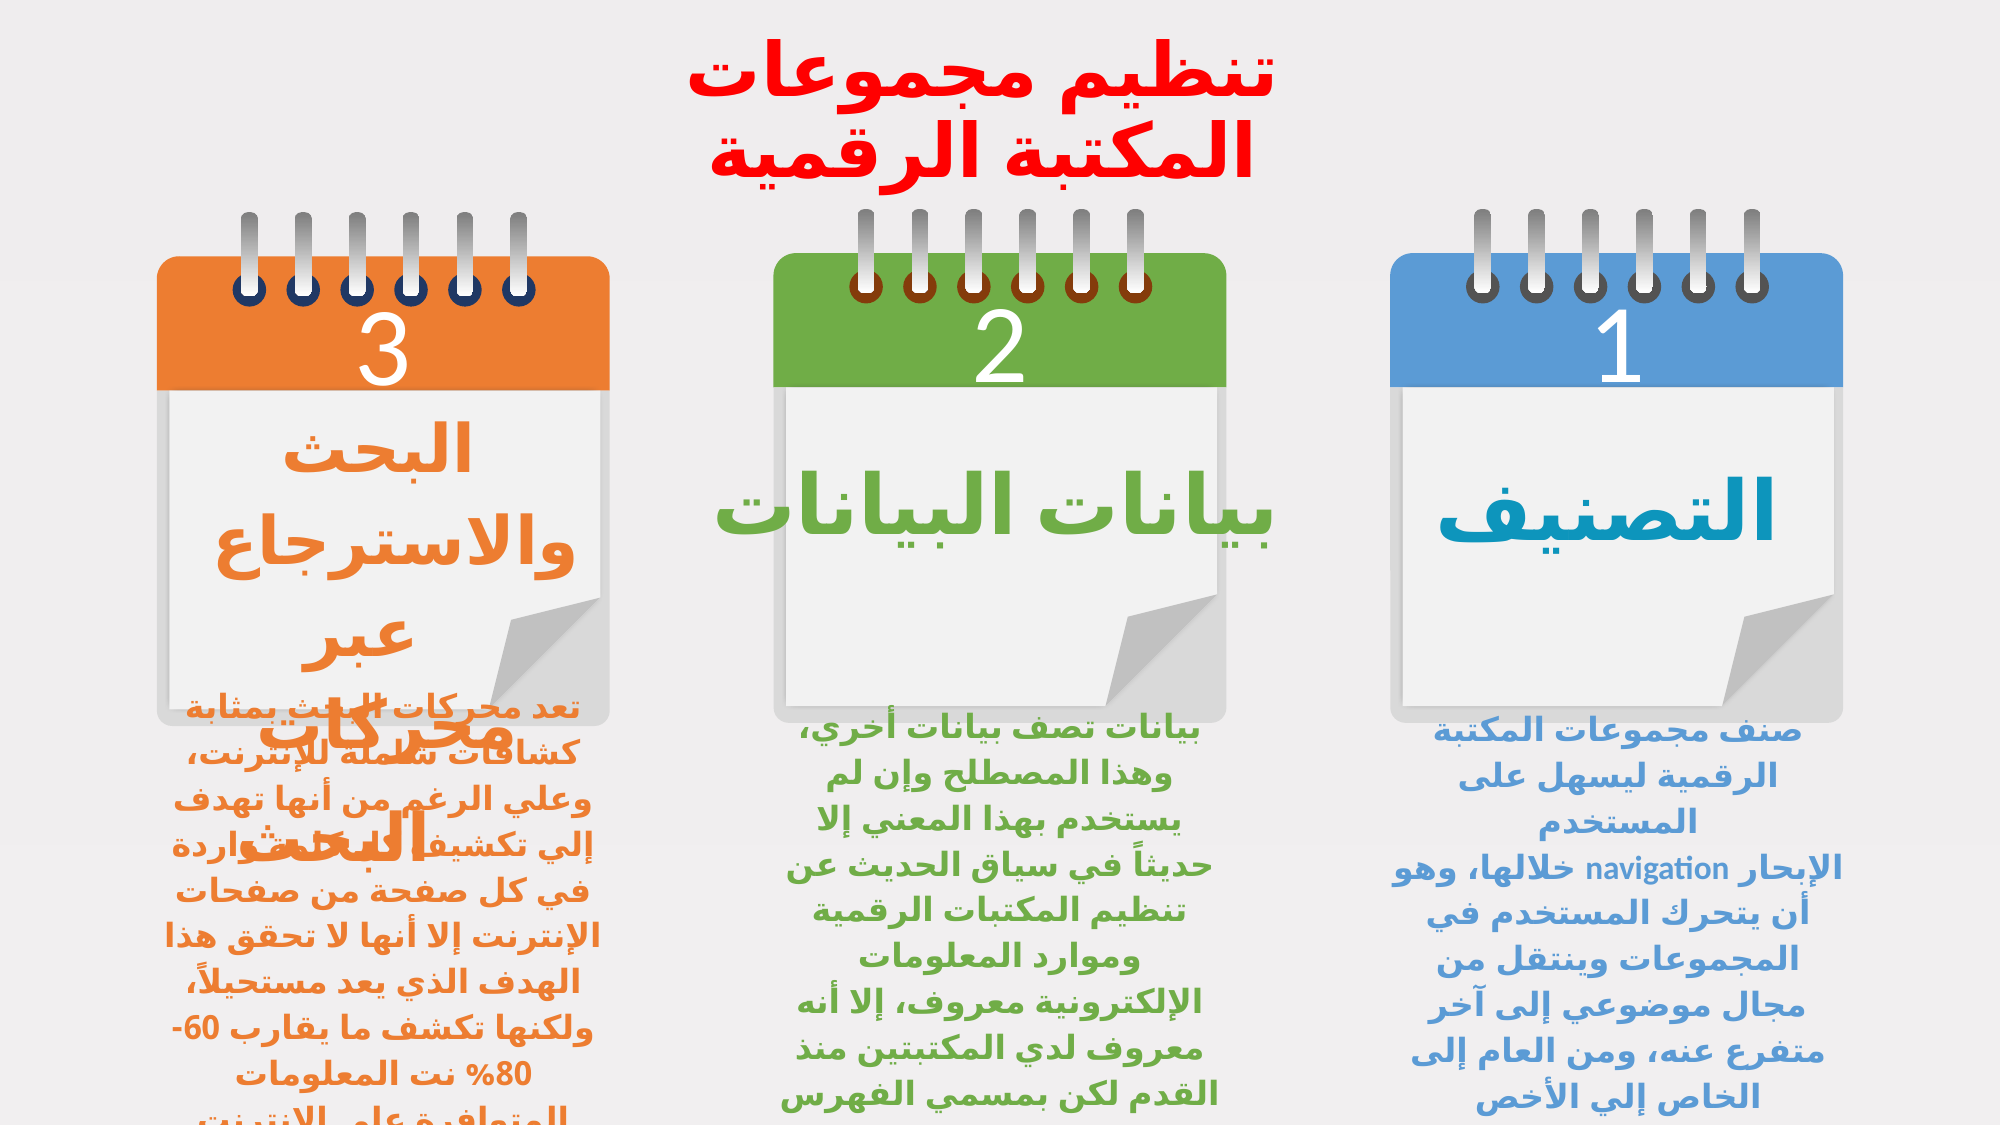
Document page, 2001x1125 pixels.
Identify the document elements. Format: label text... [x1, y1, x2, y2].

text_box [773, 209, 1227, 723]
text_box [1390, 209, 1844, 723]
text_box بيانات تصف بيانات أخري، وهذا المصطلح وإن لم يستخدم بهذا المعني إلا حديثاً في سياق الحديث عن تنظيم المكتبات الرقمية وموارد المعلومات الإلكترونية معروف، إلا أنه معروف لدي المكتبتين منذ القدم لكن بمسمي الفهرس [773, 723, 1227, 1120]
text_box تعد محركات البحث بمثابة كشافات شاملة للإنترنت، وعلي الرغم من أنها تهدف إلي تكشيف كل كلمة واردة في كل صفحة من صفحات الإنترنت إلا أنها لا تحقق هذا الهدف الذي يعد مستحيلاً، ولكنها تكشف ما يقارب 60-80% نت المعلومات المتوافرة علي الإنترنت [156, 726, 610, 1125]
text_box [156, 212, 610, 726]
title تنظيم مجموعات المكتبة الرقمية [555, 24, 1409, 146]
text_box البحث والاسترجاع عبر محركات البحث [156, 726, 601, 882]
text_box صنف مجموعات المكتبة الرقمية ليسهل على المستخدم الإبحار navigation خلالها، وهو أن يتحرك المستخدم في المجموعات وينتقل من مجال موضوعي إلى آخر متفرع عنه، ومن العام إلى الخاص إلي الأخص [1391, 694, 1845, 1123]
